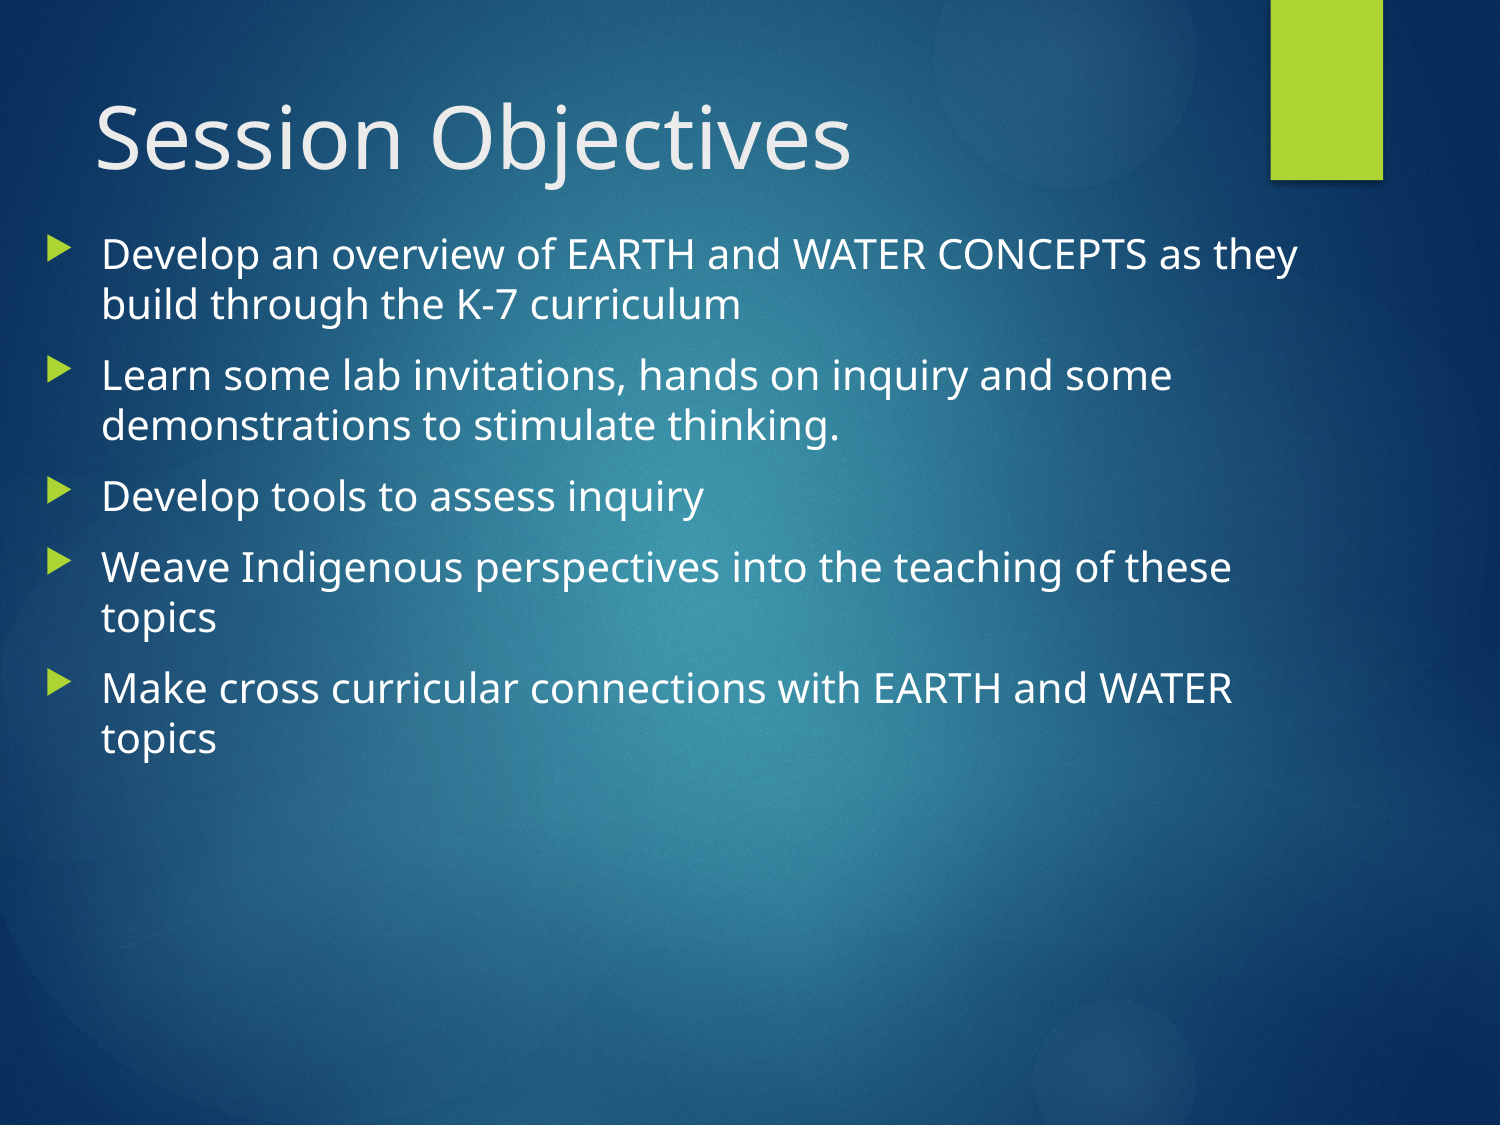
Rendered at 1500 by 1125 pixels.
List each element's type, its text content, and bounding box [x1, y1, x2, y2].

title Session Objectives [79, 74, 1237, 219]
list Develop an overview of EARTH and WATER CONCEPTS as they build through the K-7 curriculum Learn some lab invitations, hands on inquiry and some demonstrations to stimulate thinking. Develop tools to assess inquiry Weave Indigenous perspectives into the teaching of these topics Make cross curricular connections with EARTH and WATER topics [29, 219, 1365, 1071]
